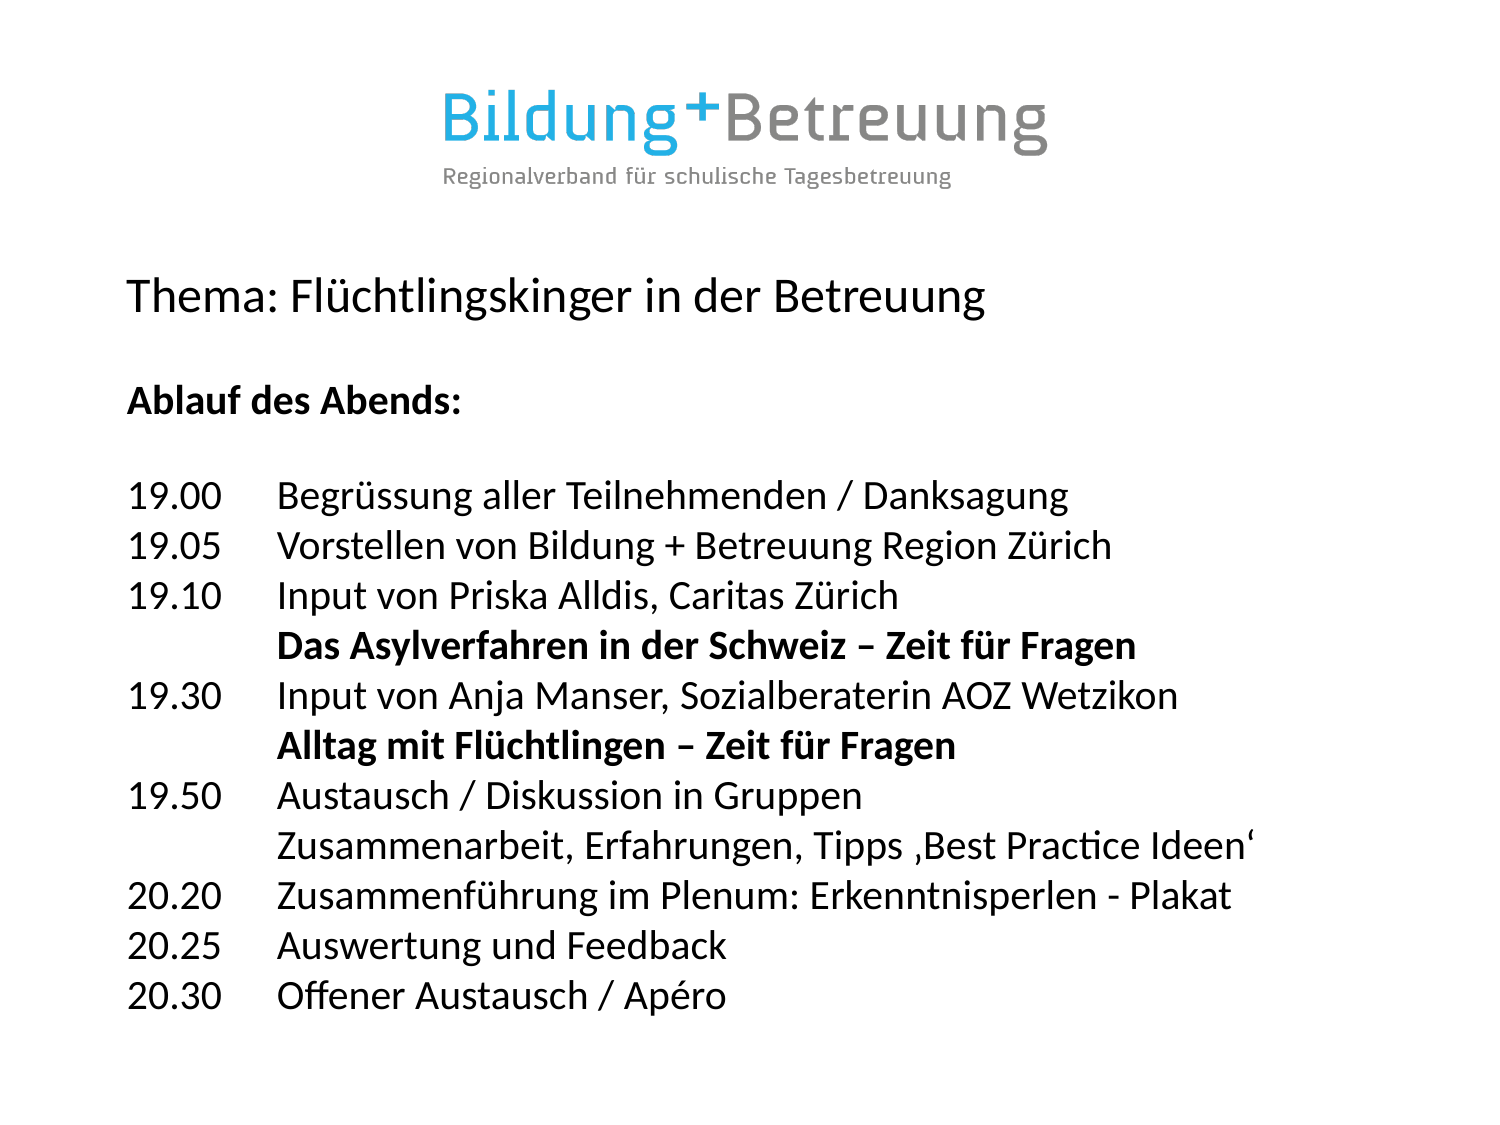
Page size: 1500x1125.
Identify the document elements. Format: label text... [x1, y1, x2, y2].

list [439, 66, 1049, 190]
text_box Thema: Flüchtlingskinger in der Betreuung Ablauf des Abends: 19.00 Begrüssung aller Teilnehmenden / Danksagung 19.05 Vorstellen von Bildung + Betreuung Region Zürich 19.10 Input von Priska Alldis, Caritas Zürich Das Asylverfahren in der Schweiz – Zeit für Fragen 19.30 Input von Anja Manser, Sozialberaterin AOZ Wetzikon Alltag mit Flüchtlingen – Zeit für Fragen 19.50 Austausch / Diskussion in Gruppen Zusammenarbeit, Erfahrungen, Tipps ‚Best Practice Ideen‘ 20.20 Zusammenführung im Plenum: Erkenntnisperlen - Plakat 20.25 Auswertung und Feedback 20.30 Offener Austausch / Apéro [112, 255, 1376, 1071]
